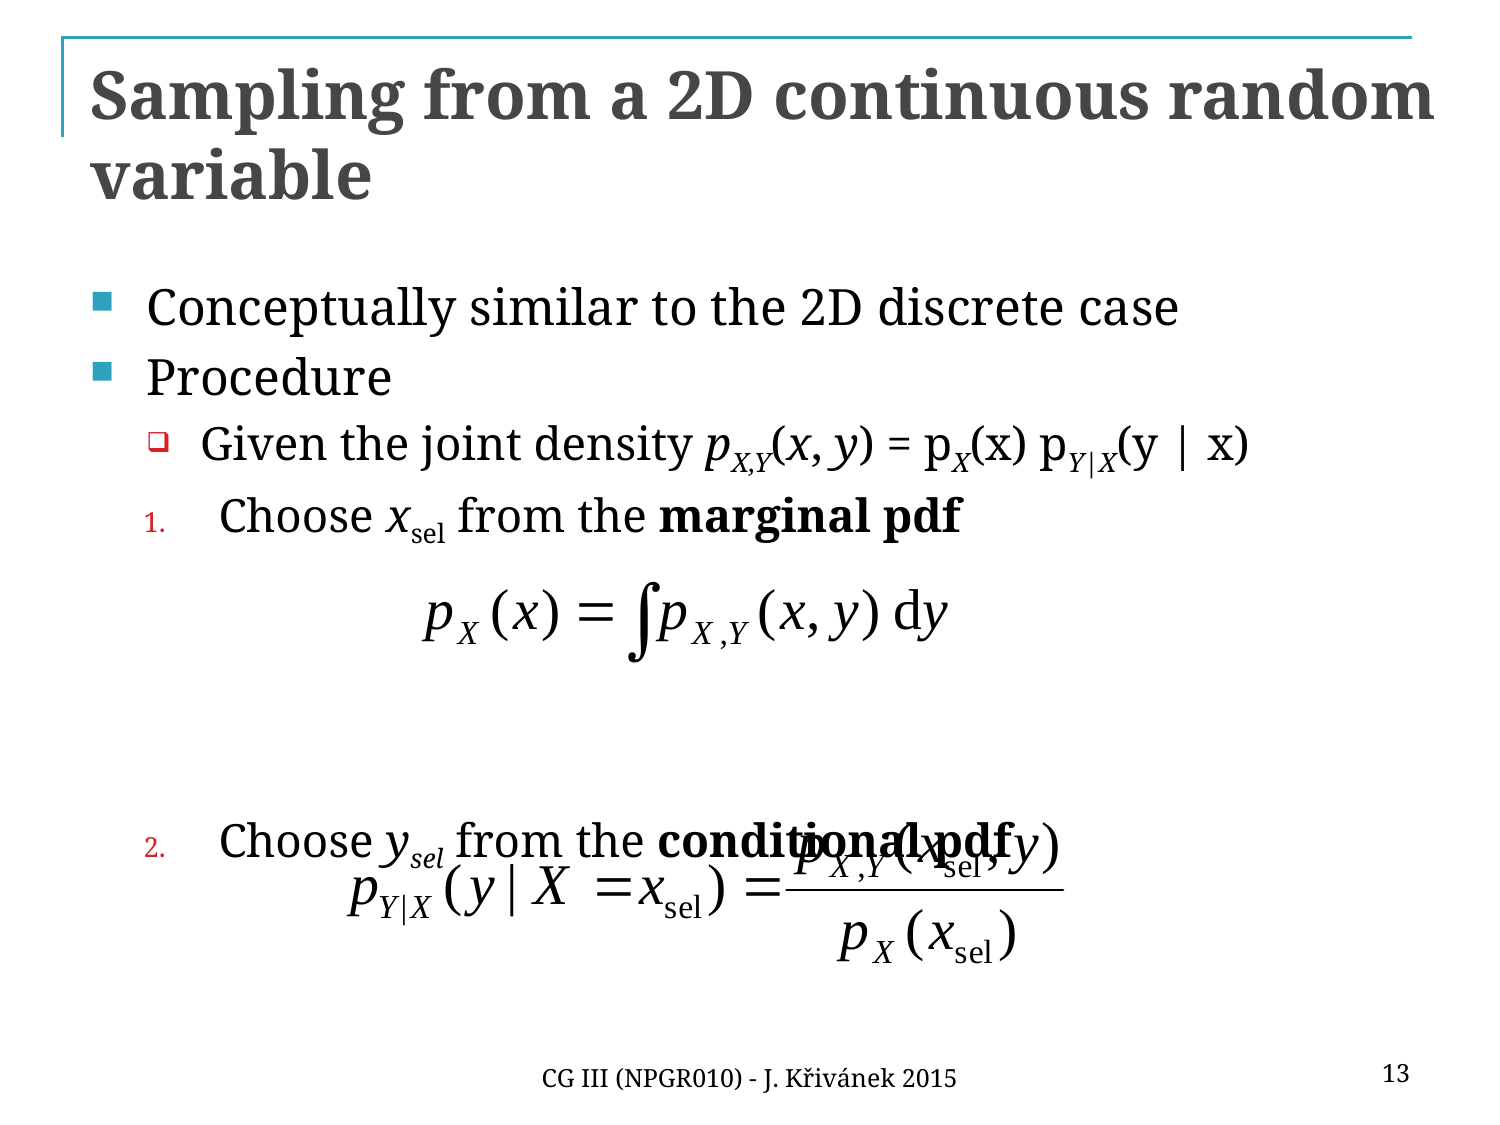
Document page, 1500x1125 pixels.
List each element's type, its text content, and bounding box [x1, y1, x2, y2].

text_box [334, 808, 1076, 977]
footer CG III (NPGR010) - J. Křivánek 2015 [512, 1024, 988, 1101]
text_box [409, 562, 959, 669]
title Sampling from a 2D continuous random variable [74, 45, 1471, 233]
slide_number 13 [1074, 1023, 1426, 1100]
list Conceptually similar to the 2D discrete case Procedure Given the joint density pX,Y(x, y) = pX(x) pY|X(y | x) Choose xsel from the marginal pdf Choose ysel from the conditional pdf [74, 267, 1426, 1012]
